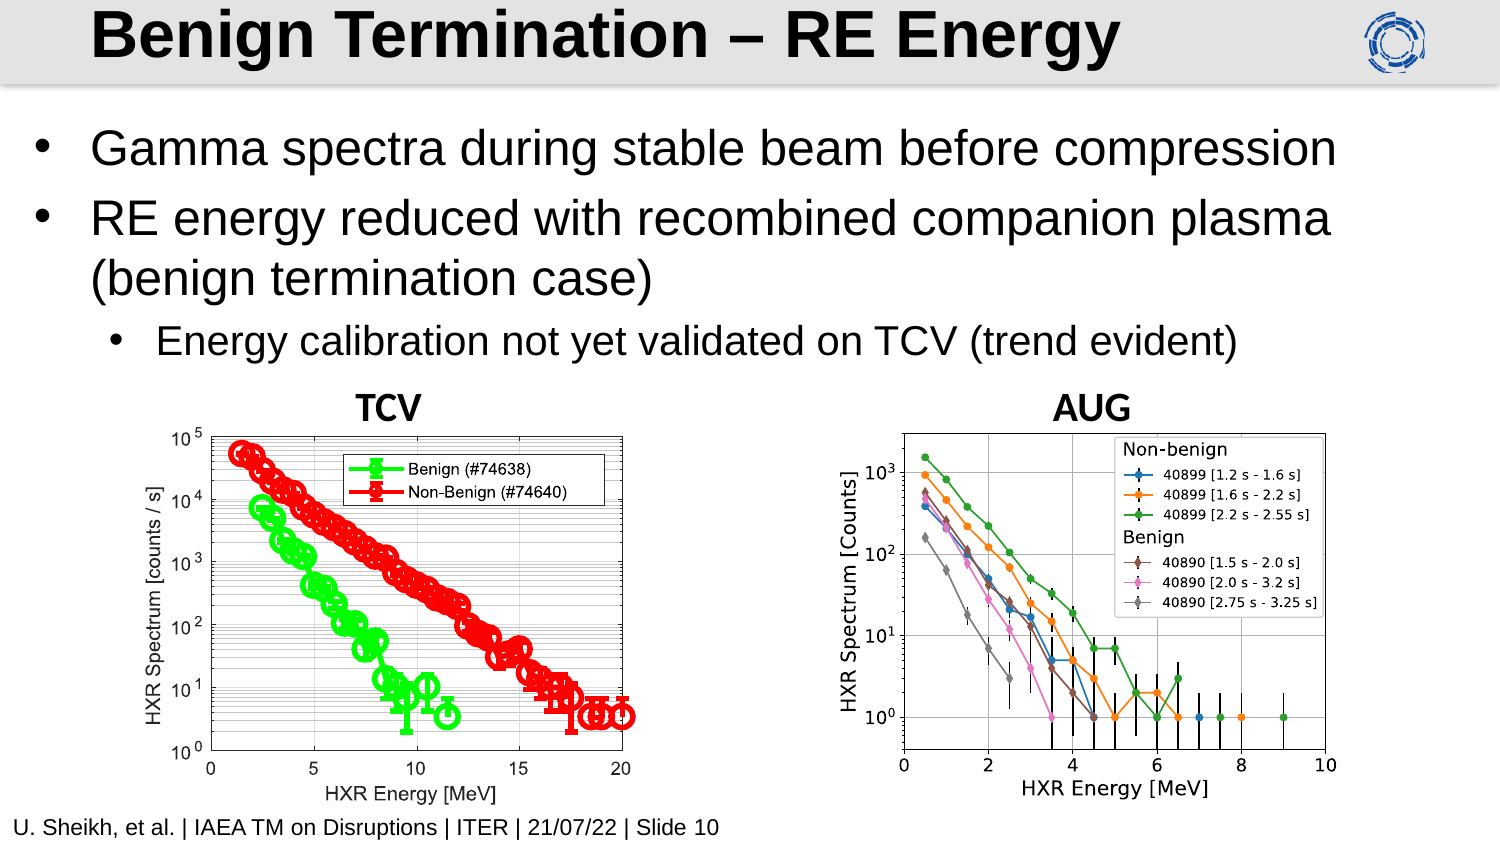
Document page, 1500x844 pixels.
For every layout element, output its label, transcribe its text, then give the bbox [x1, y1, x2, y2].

text_box AUG [1038, 371, 1147, 431]
text_box TCV [340, 371, 437, 425]
title Benign Termination – RE Energy [75, 9, 1313, 66]
picture [839, 432, 1338, 803]
list Gamma spectra during stable beam before compression RE energy reduced with recombined companion plasma (benign termination case) Energy calibration not yet validated on TCV (trend evident) [18, 108, 1475, 810]
picture [145, 426, 638, 810]
